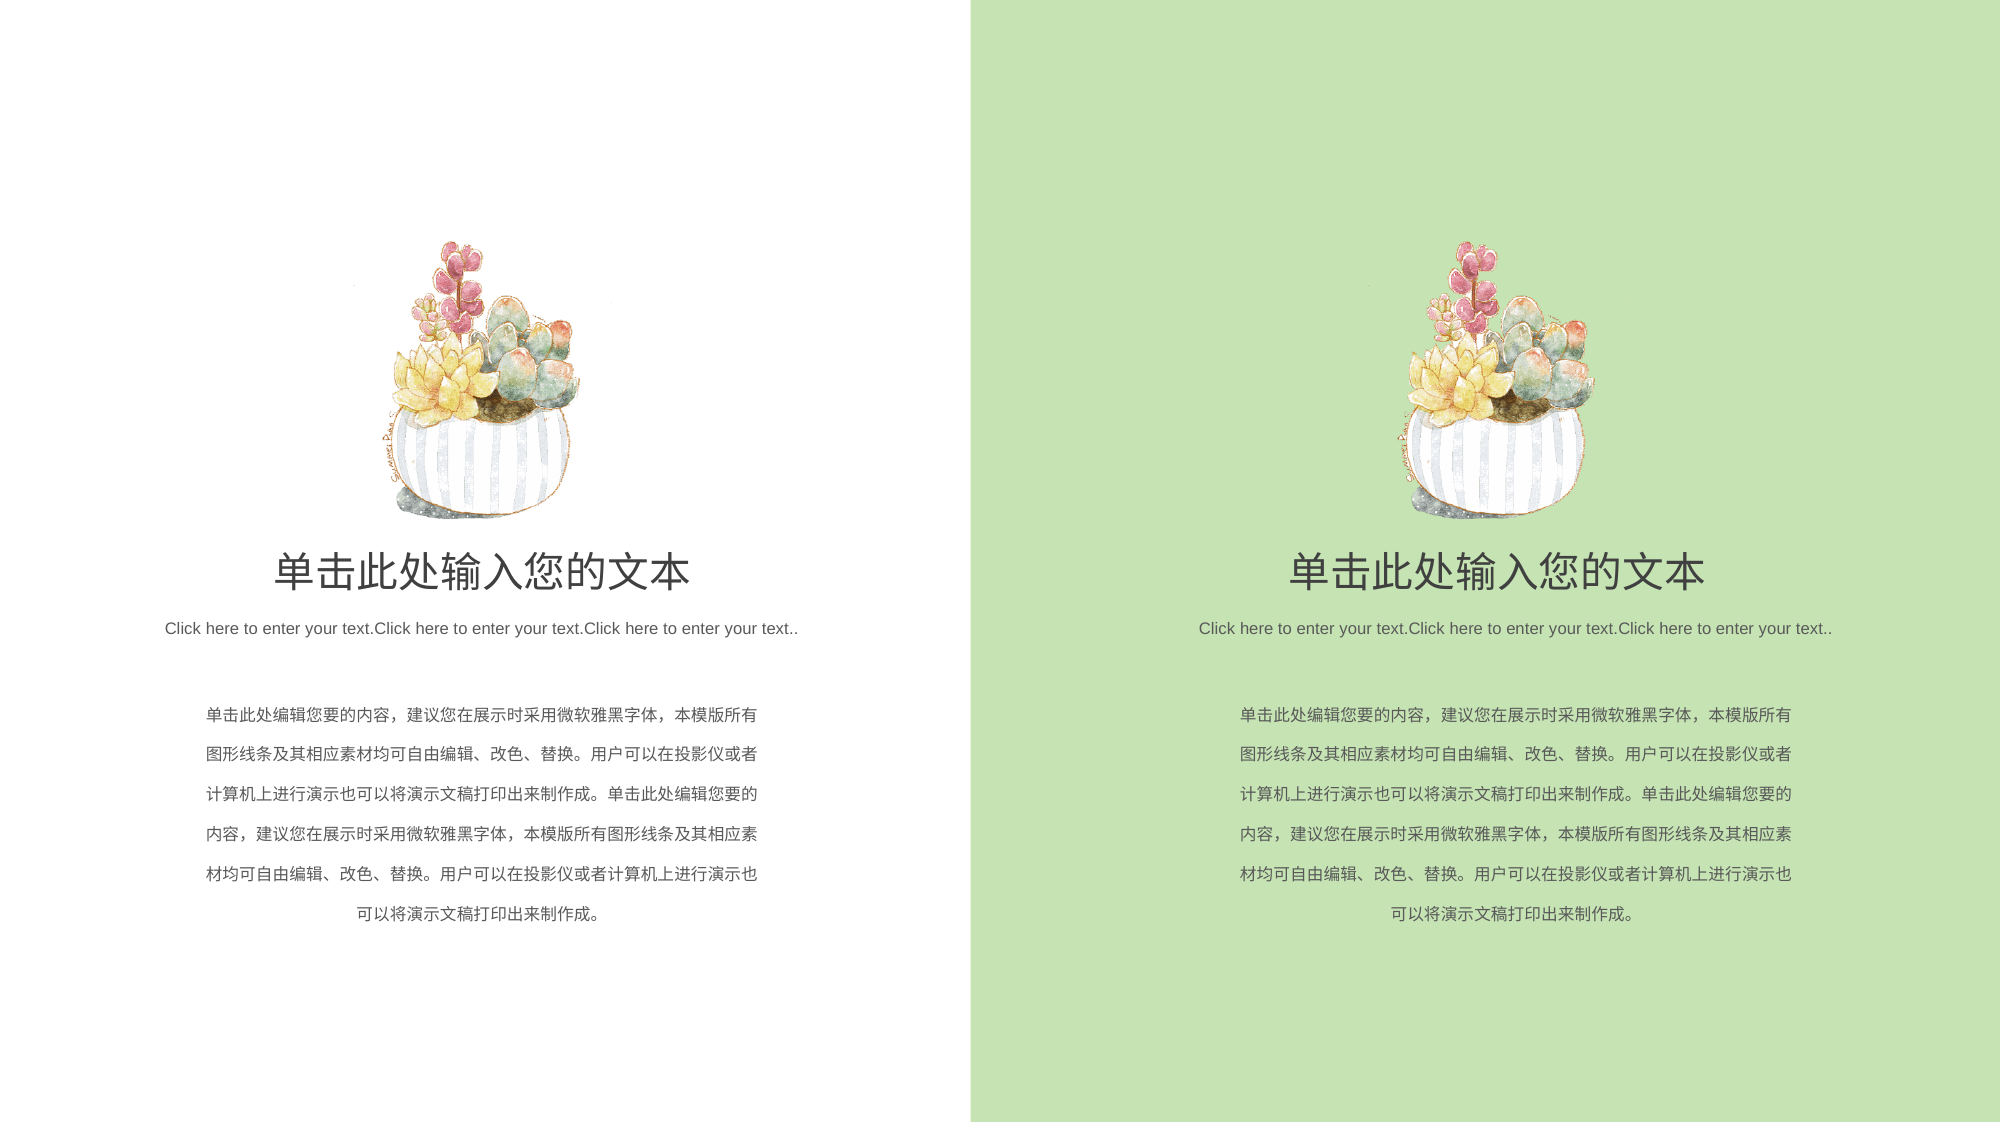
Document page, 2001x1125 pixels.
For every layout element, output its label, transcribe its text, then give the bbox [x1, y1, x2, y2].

text_box 单击此处编辑您要的内容，建议您在展示时采用微软雅黑字体，本模版所有图形线条及其相应素材均可自由编辑、改色、替换。用户可以在投影仪或者计算机上进行演示也可以将演示文稿打印出来制作成。单击此处编辑您要的内容，建议您在展示时采用微软雅黑字体，本模版所有图形线条及其相应素材均可自由编辑、改色、替换。用户可以在投影仪或者计算机上进行演示也可以将演示文稿打印出来制作成。 [1223, 676, 1809, 932]
text_box 单击此处编辑您要的内容，建议您在展示时采用微软雅黑字体，本模版所有图形线条及其相应素材均可自由编辑、改色、替换。用户可以在投影仪或者计算机上进行演示也可以将演示文稿打印出来制作成。单击此处编辑您要的内容，建议您在展示时采用微软雅黑字体，本模版所有图形线条及其相应素材均可自由编辑、改色、替换。用户可以在投影仪或者计算机上进行演示也可以将演示文稿打印出来制作成。 [189, 676, 775, 932]
text_box [970, 0, 2000, 1123]
picture [344, 206, 620, 538]
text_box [129, 538, 835, 646]
picture [1359, 206, 1635, 538]
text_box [1164, 538, 1869, 646]
